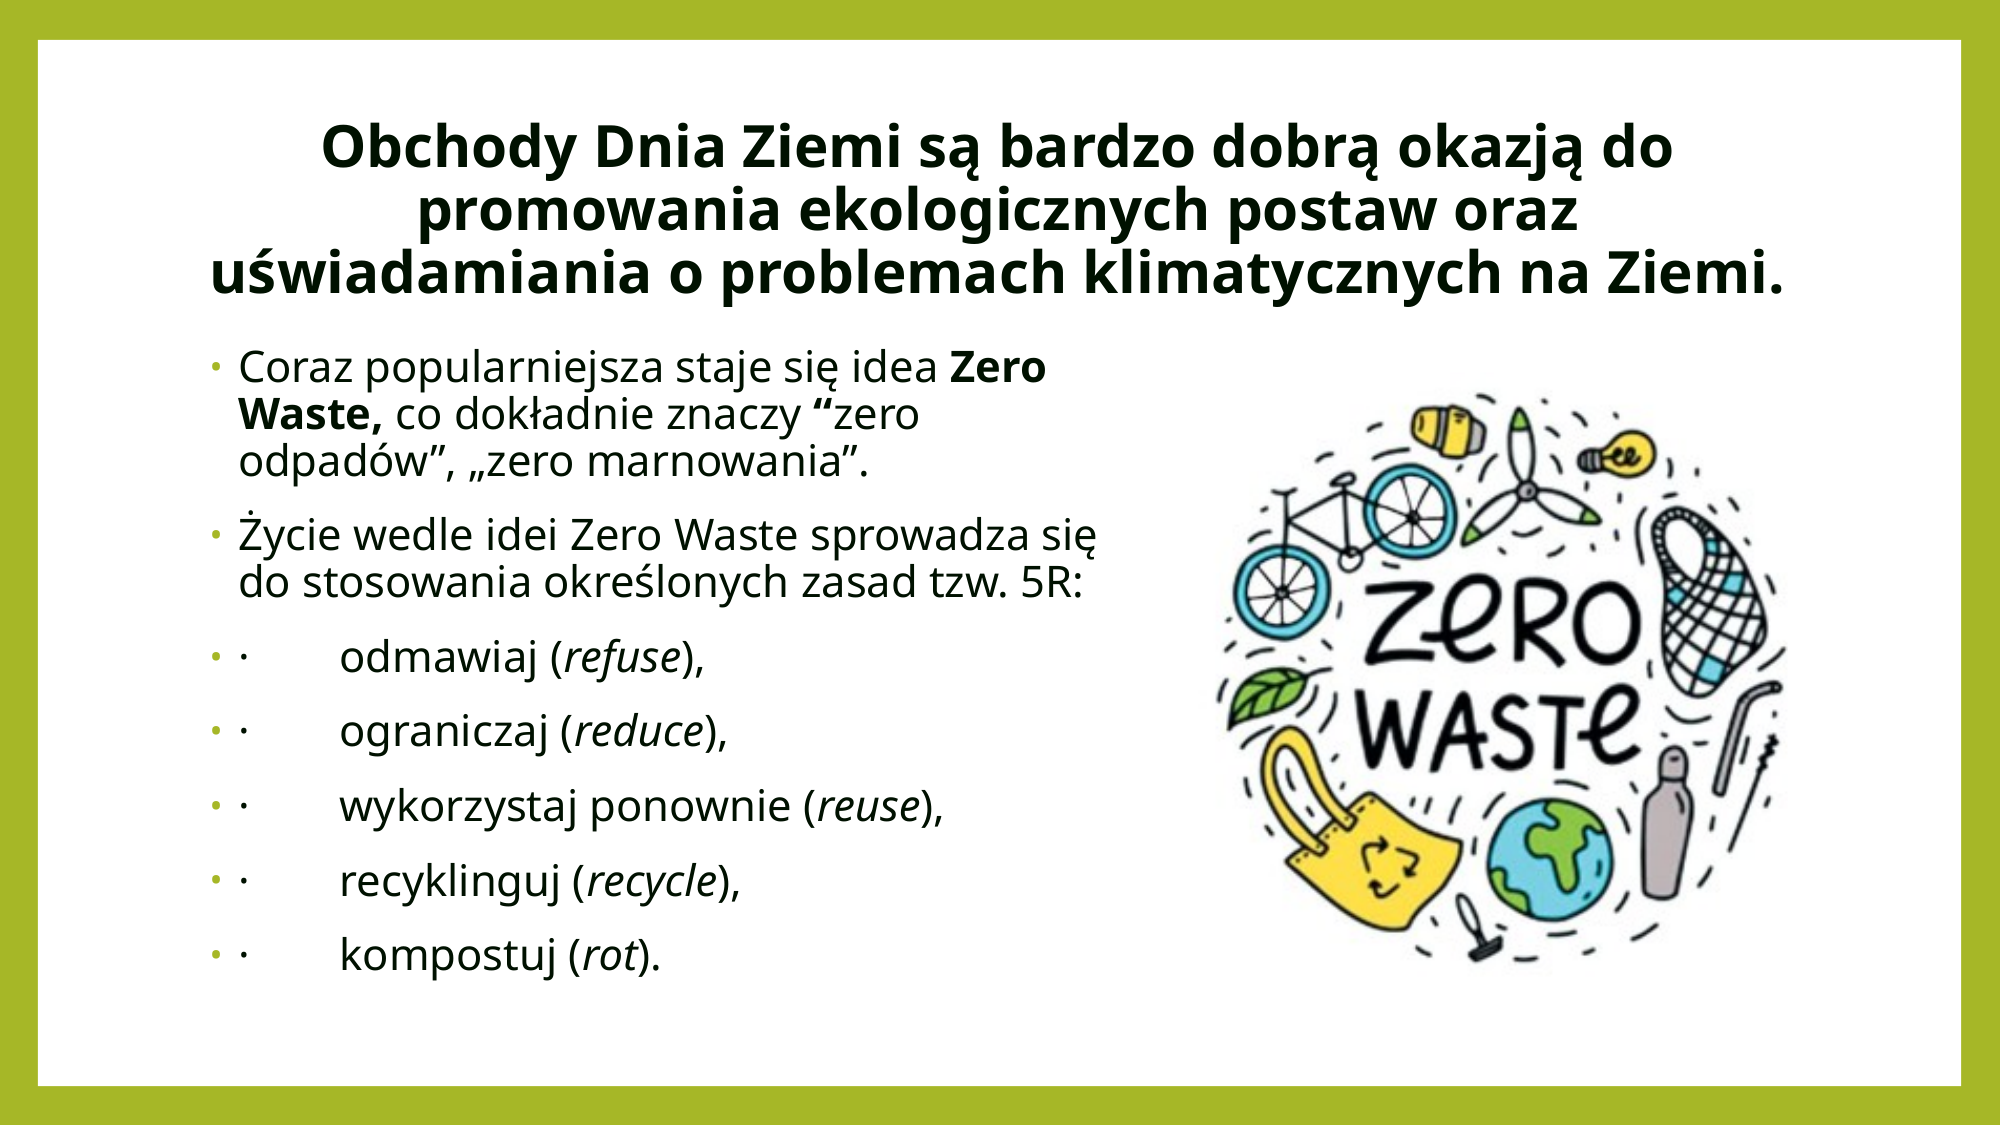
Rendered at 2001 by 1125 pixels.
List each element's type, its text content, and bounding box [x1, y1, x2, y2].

title Obchody Dnia Ziemi są bardzo dobrą okazją do promowania ekologicznych postaw oraz uświadamiania o problemach klimatycznych na Ziemi. [187, 99, 1808, 323]
list Coraz popularniejsza staje się idea Zero Waste, co dokładnie znaczy “zero odpadów”, „zero marnowania”. Życie wedle idei Zero Waste sprowadza się do stosowania określonych zasad tzw. 5R: · odmawiaj (refuse), · ograniczaj (reduce), · wykorzystaj ponownie (reuse), · recyklinguj (recycle), · kompostuj (rot). [187, 337, 1152, 998]
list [1183, 372, 1813, 998]
